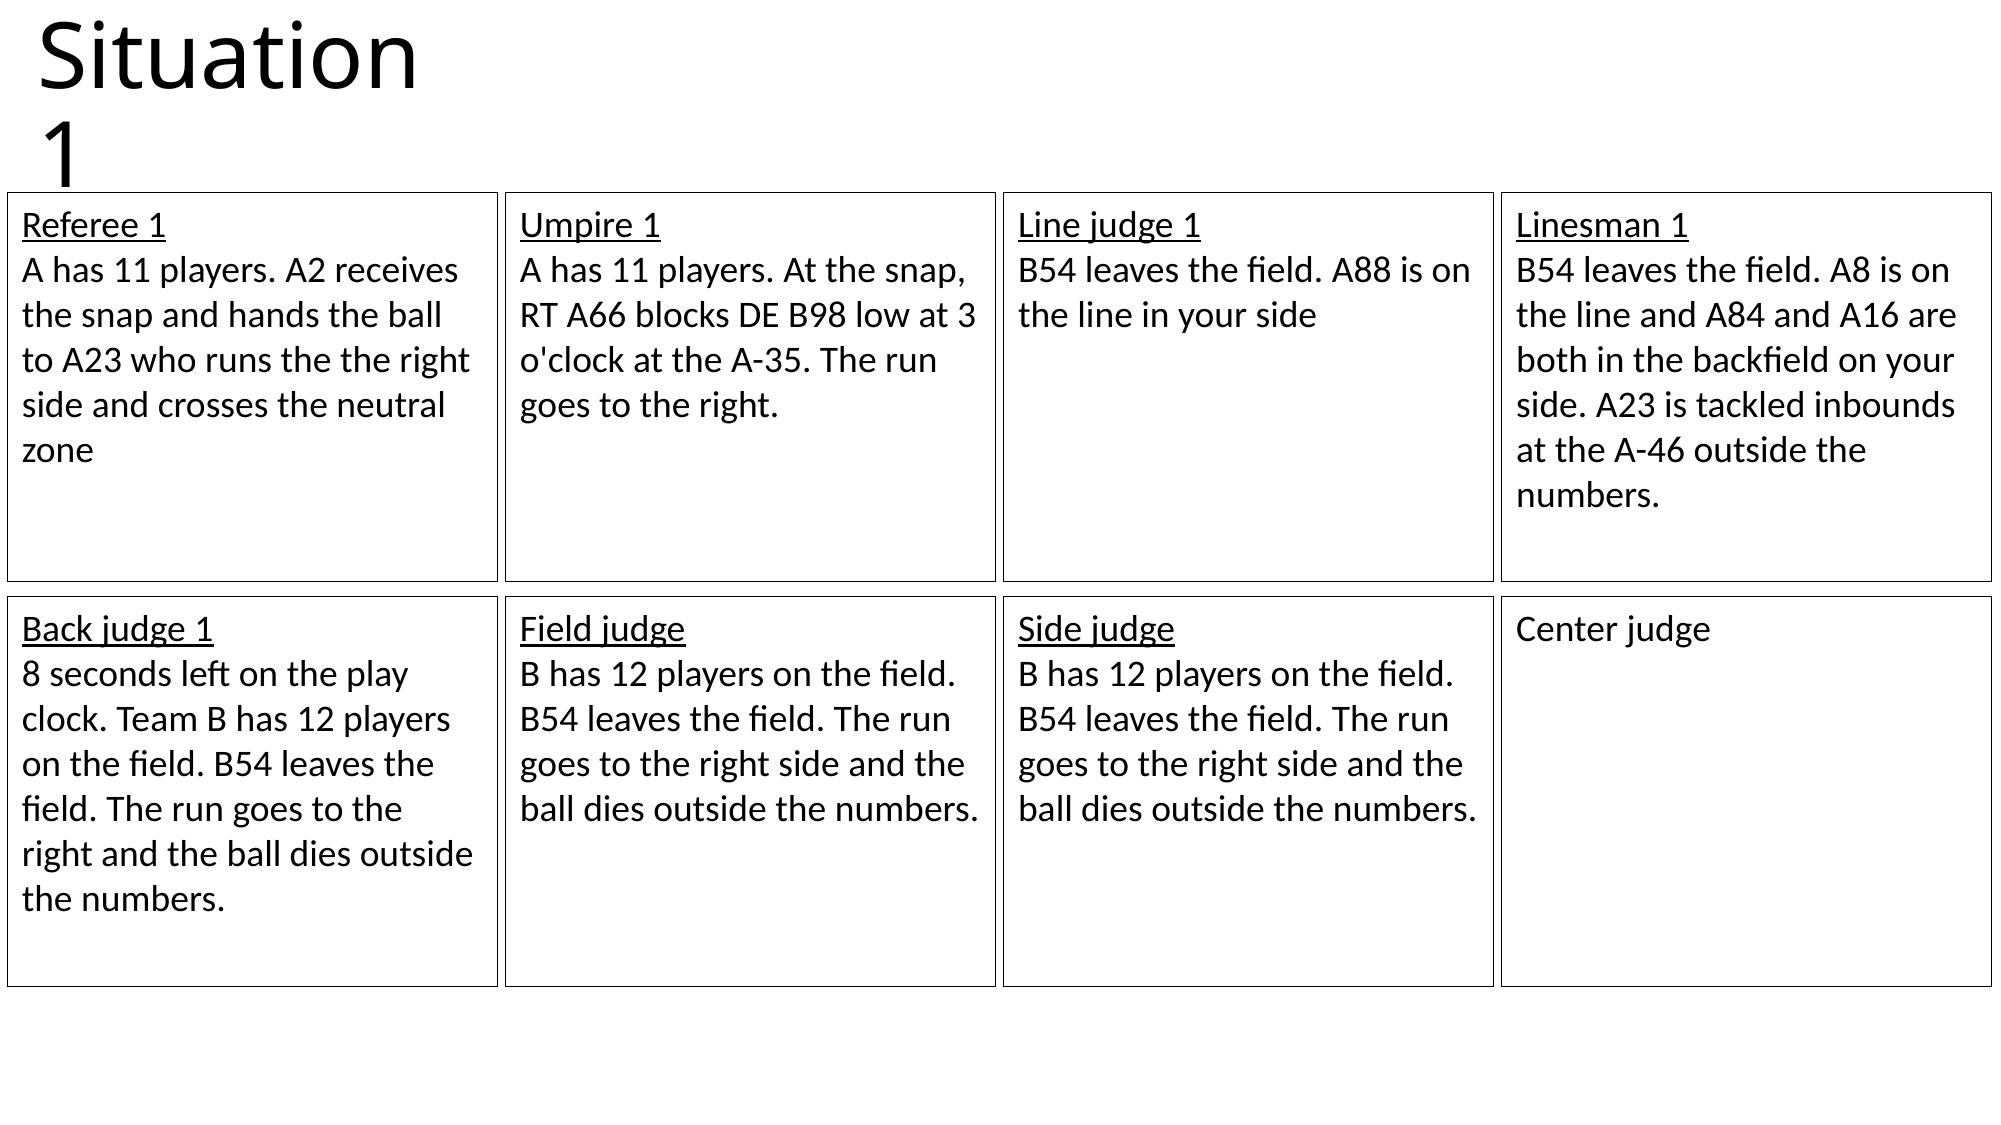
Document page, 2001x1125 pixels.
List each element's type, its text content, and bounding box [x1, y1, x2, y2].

text_box Umpire 1 A has 11 players. At the snap, RT A66 blocks DE B98 low at 3 o'clock at the A-35. The run goes to the right. [505, 192, 996, 582]
text_box Field judge B has 12 players on the field. B54 leaves the field. The run goes to the right side and the ball dies outside the numbers. [505, 596, 996, 987]
text_box Line judge 1 B54 leaves the field. A88 is on the line in your side [1003, 192, 1494, 582]
text_box Side judge B has 12 players on the field. B54 leaves the field. The run goes to the right side and the ball dies outside the numbers. [1003, 596, 1494, 987]
text_box Linesman 1 B54 leaves the field. A8 is on the line and A84 and A16 are both in the backfield on your side. A23 is tackled inbounds at the A-46 outside the numbers. [1501, 192, 1992, 582]
text_box Back judge 1 8 seconds left on the play clock. Team B has 12 players on the field. B54 leaves the field. The run goes to the right and the ball dies outside the numbers. [7, 596, 498, 987]
text_box Referee 1 A has 11 players. A2 receives the snap and hands the ball to A23 who runs the the right side and crosses the neutral zone [7, 192, 498, 582]
text_box Center judge [1501, 596, 1992, 987]
title Situation 1 [22, 0, 513, 218]
